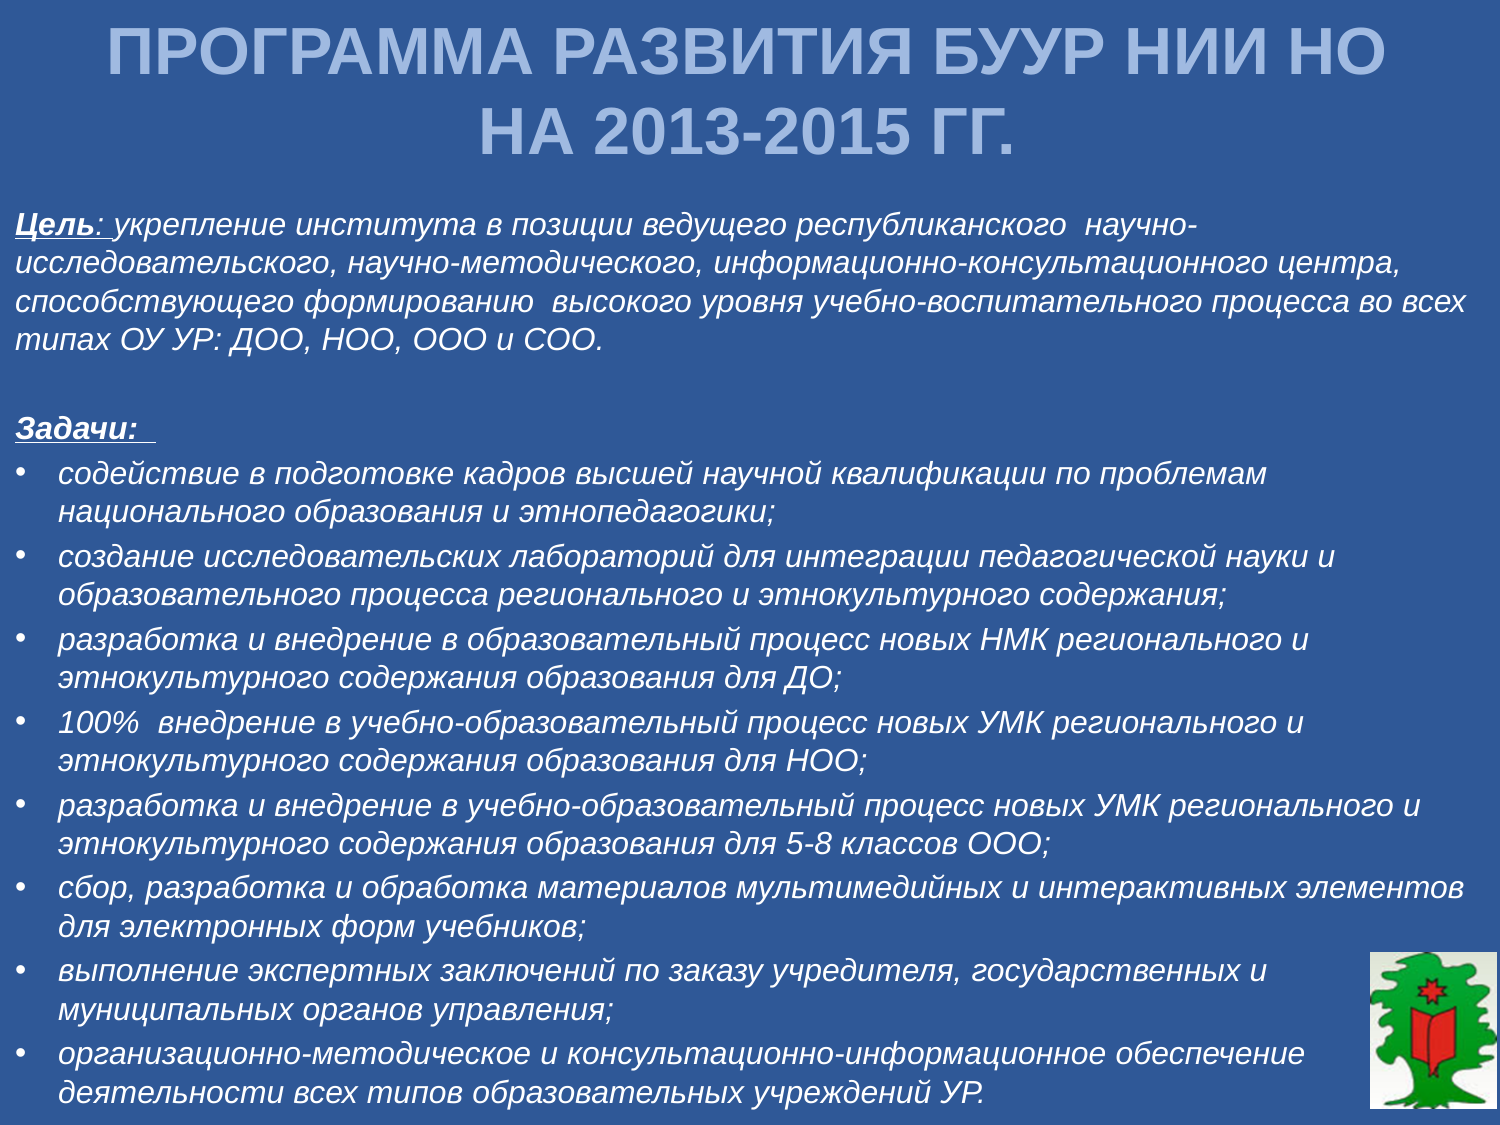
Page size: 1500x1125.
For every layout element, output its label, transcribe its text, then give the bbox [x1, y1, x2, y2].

picture [1369, 952, 1497, 1109]
list Цель: укрепление института в позиции ведущего республиканского научно-исследовательского, научно-методического, информационно-консультационного центра, способствующего формированию высокого уровня учебно-воспитательного процесса во всех типах ОУ УР: ДОО, НОО, ООО и СОО. Задачи: содействие в подготовке кадров высшей научной квалификации по проблемам национального образования и этнопедагогики; создание исследовательских лабораторий для интеграции педагогической науки и образовательного процесса регионального и этнокультурного содержания; разработка и внедрение в образовательный процесс новых НМК регионального и этнокультурного содержания образования для ДО; 100% внедрение в учебно-образовательный процесс новых УМК регионального и этнокультурного содержания образования для НОО; разработка и внедрение в учебно-образовательный процесс новых УМК регионального и этнокультурного содержания образования для 5-8 классов ООО; сбор, разработка и обработка материалов мультимедийных и интерактивных элементов для электронных форм учебников; выполнение экспертных заключений по заказу учредителя, государственных и муниципальных органов управления; организационно-методическое и консультационно-информационное обеспечение деятельности всех типов образовательных учреждений УР. [0, 196, 1500, 1125]
title Программа развития БУУР НИИ НО на 2013-2015 гг. [17, 0, 1497, 188]
